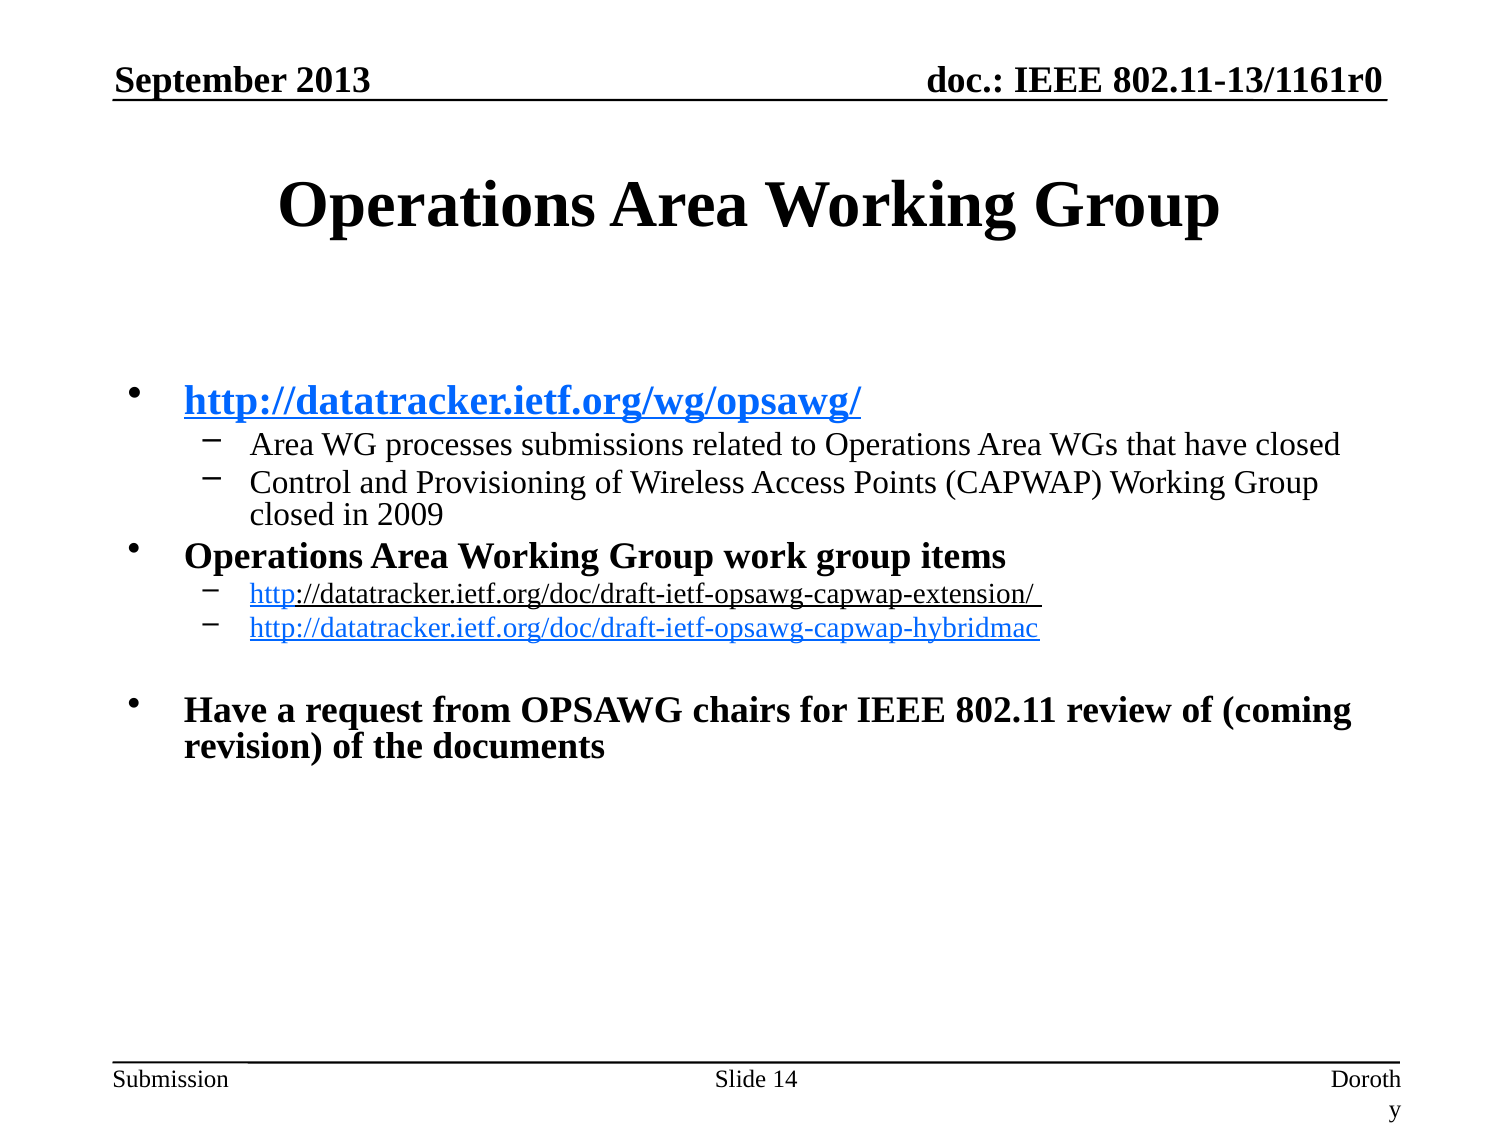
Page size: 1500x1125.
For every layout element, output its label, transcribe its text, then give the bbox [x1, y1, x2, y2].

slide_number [114, 54, 425, 100]
slide_number Slide 14 [712, 1062, 800, 1093]
footer Dorothy Stanley, Aruba Networks [1325, 1062, 1402, 1093]
title Operations Area Working Group [112, 112, 1388, 275]
list http://datatracker.ietf.org/wg/opsawg/ Area WG processes submissions related to Operations Area WGs that have closed Control and Provisioning of Wireless Access Points (CAPWAP) Working Group closed in 2009 Operations Area Working Group work group items http://datatracker.ietf.org/doc/draft-ietf-opsawg-capwap-extension/ http://datatracker.ietf.org/doc/draft-ietf-opsawg-capwap-hybridmac Have a request from OPSAWG chairs for IEEE 802.11 review of (coming revision) of the documents [112, 275, 1425, 1025]
